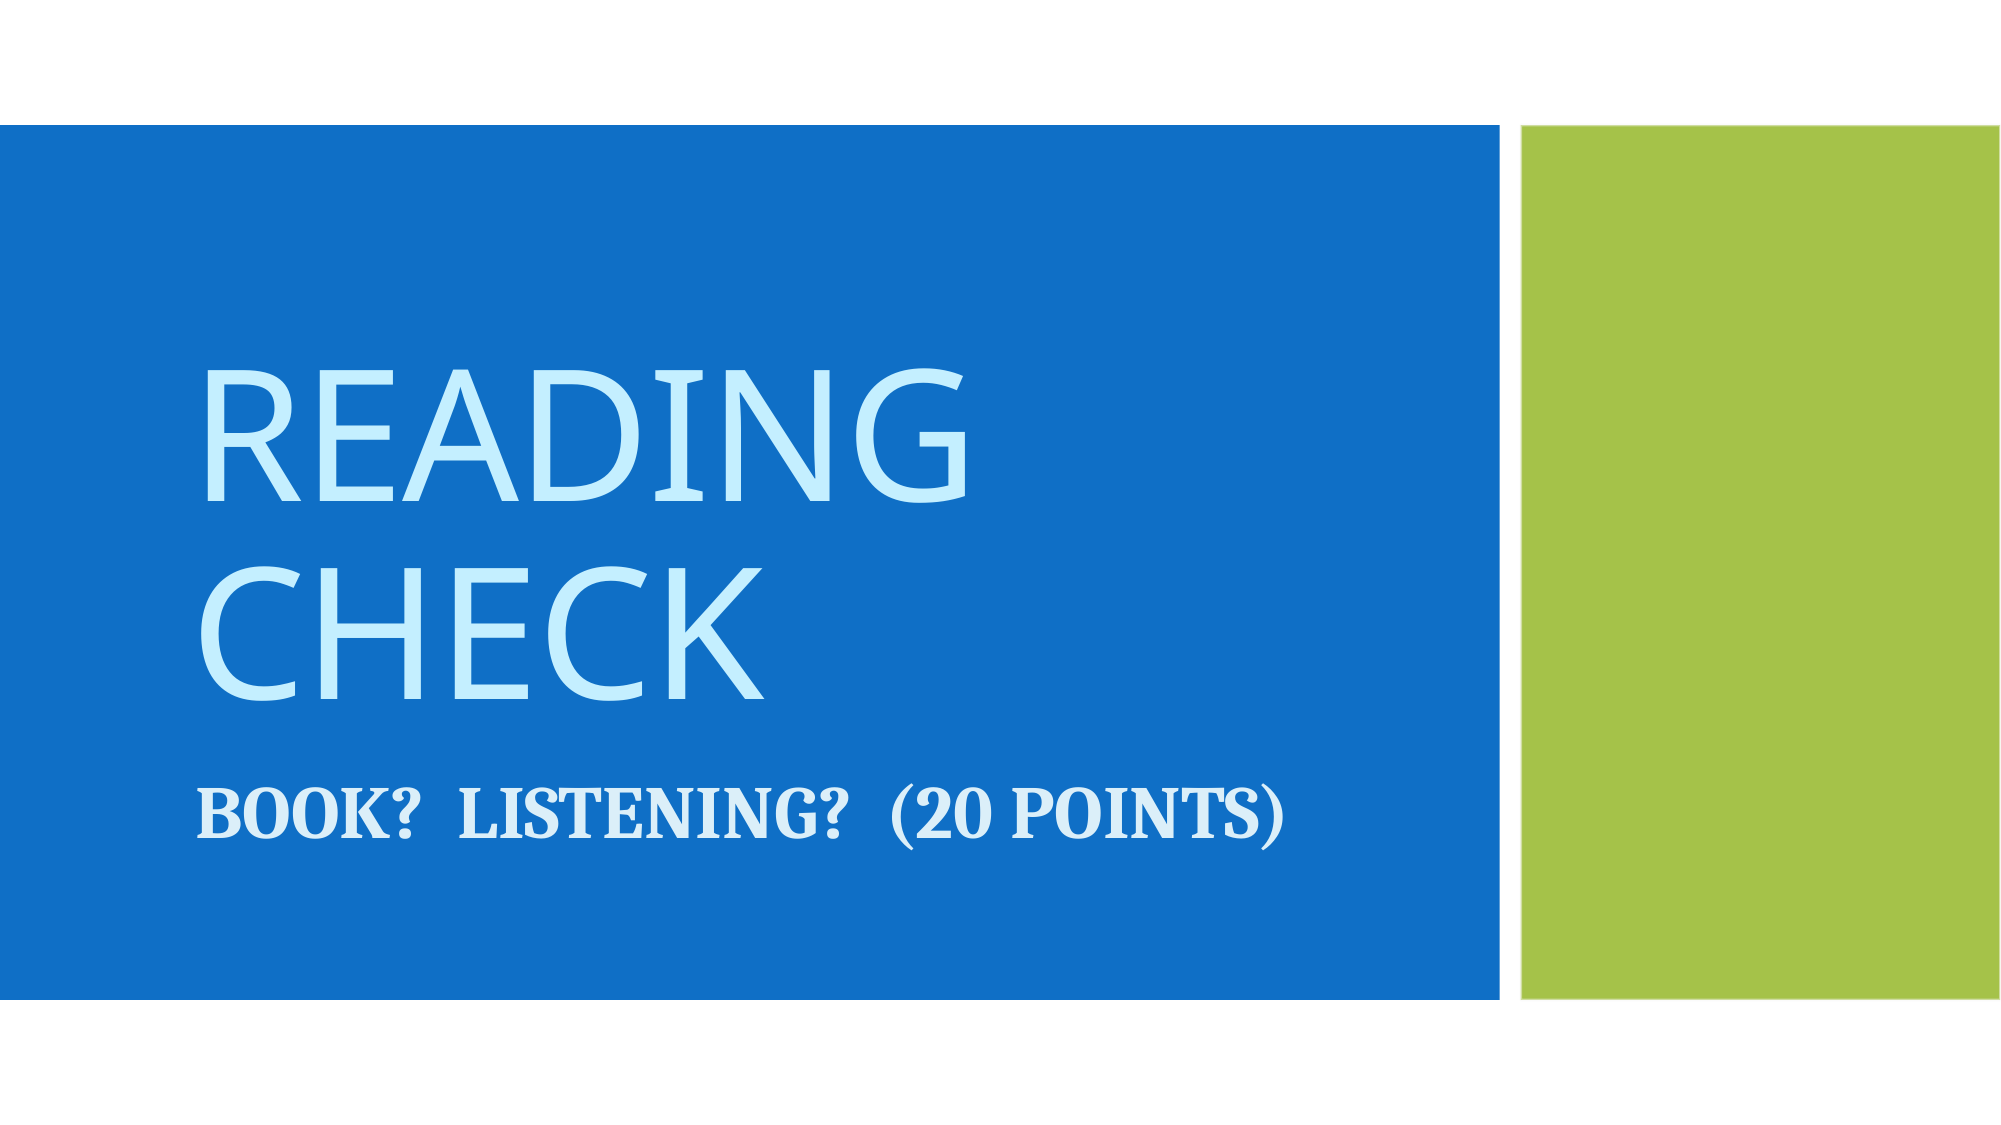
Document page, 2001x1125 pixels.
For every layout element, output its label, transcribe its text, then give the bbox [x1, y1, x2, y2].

subtitle BOOK? LISTENING? (20 POINTS) [180, 766, 1381, 917]
title READING CHECK [175, 213, 1376, 747]
